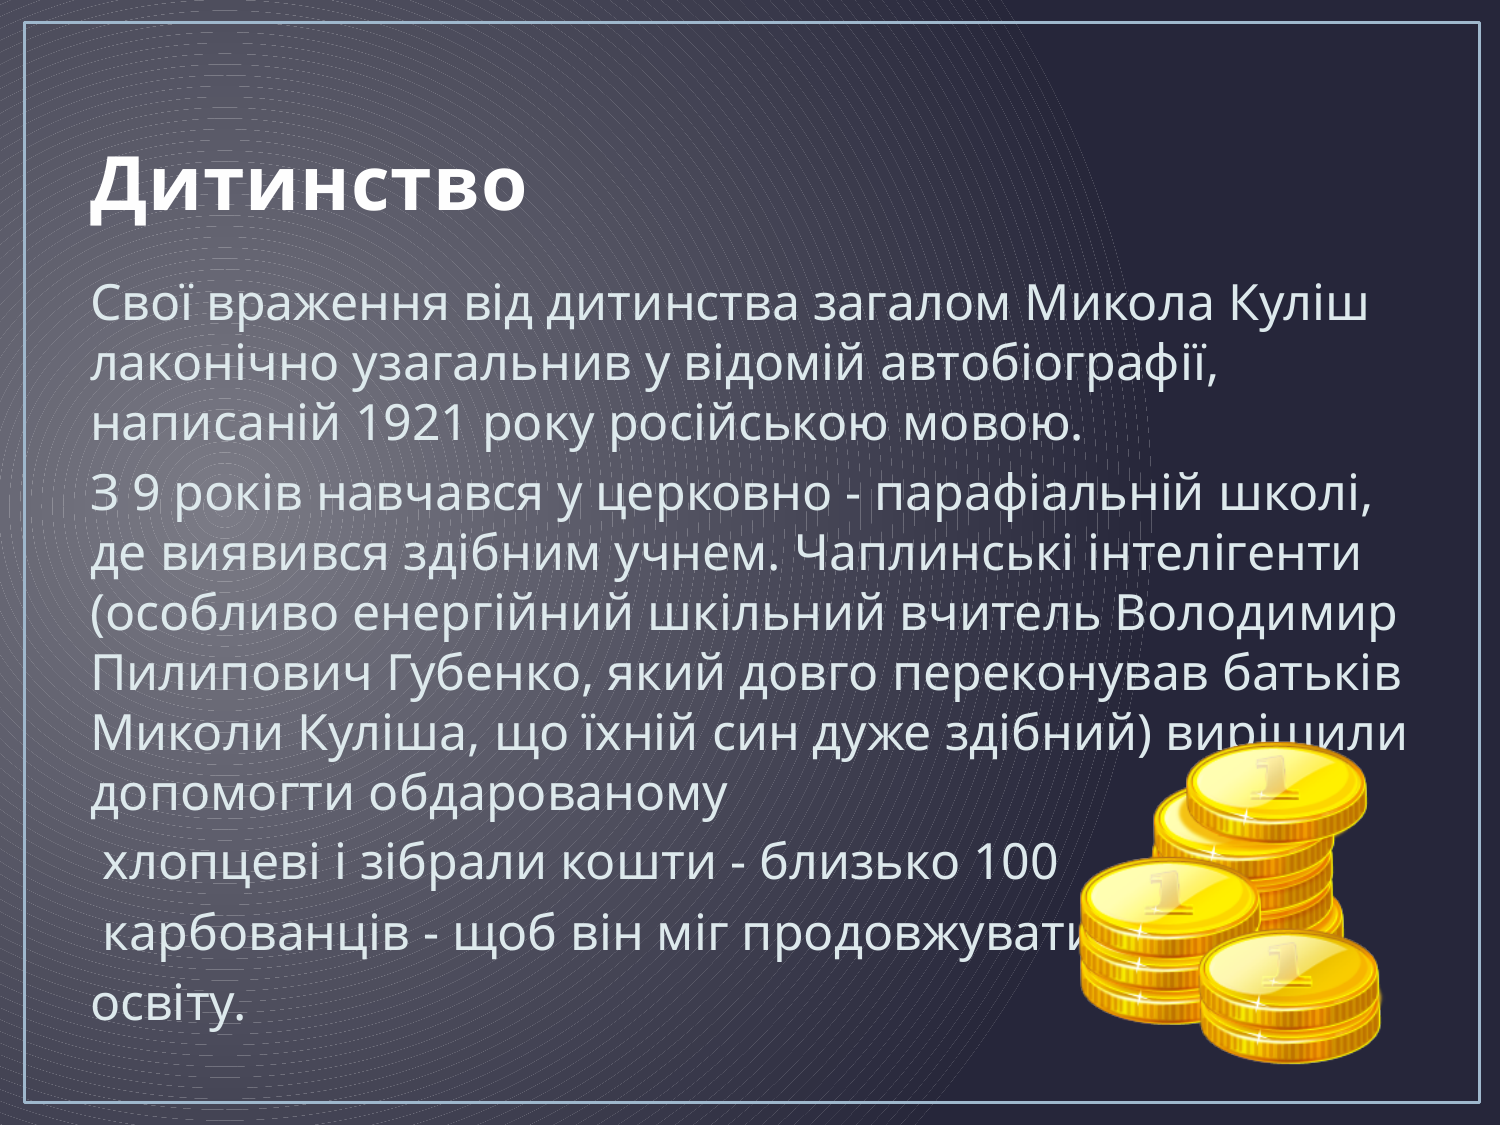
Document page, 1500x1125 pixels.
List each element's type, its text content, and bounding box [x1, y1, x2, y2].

list Свої враження від дитинства загалом Микола Куліш лаконічно узагальнив у відомій автобіографії, написаній 1921 року російською мовою. З 9 років навчався у церковно - парафіальній школі, де виявився здібним учнем. Чаплинські інтелігенти (особливо енергійний шкільний вчитель Володимир Пилипович Губенко, який довго переконував батьків Миколи Куліша, що їхній син дуже здібний) вирішили допомогти обдарованому хлопцеві і зібрали кошти - близько 100 карбованців - щоб він міг продовжувати освіту. [75, 262, 1459, 1059]
picture [1033, 703, 1424, 1095]
title Дитинство [75, 45, 1425, 233]
